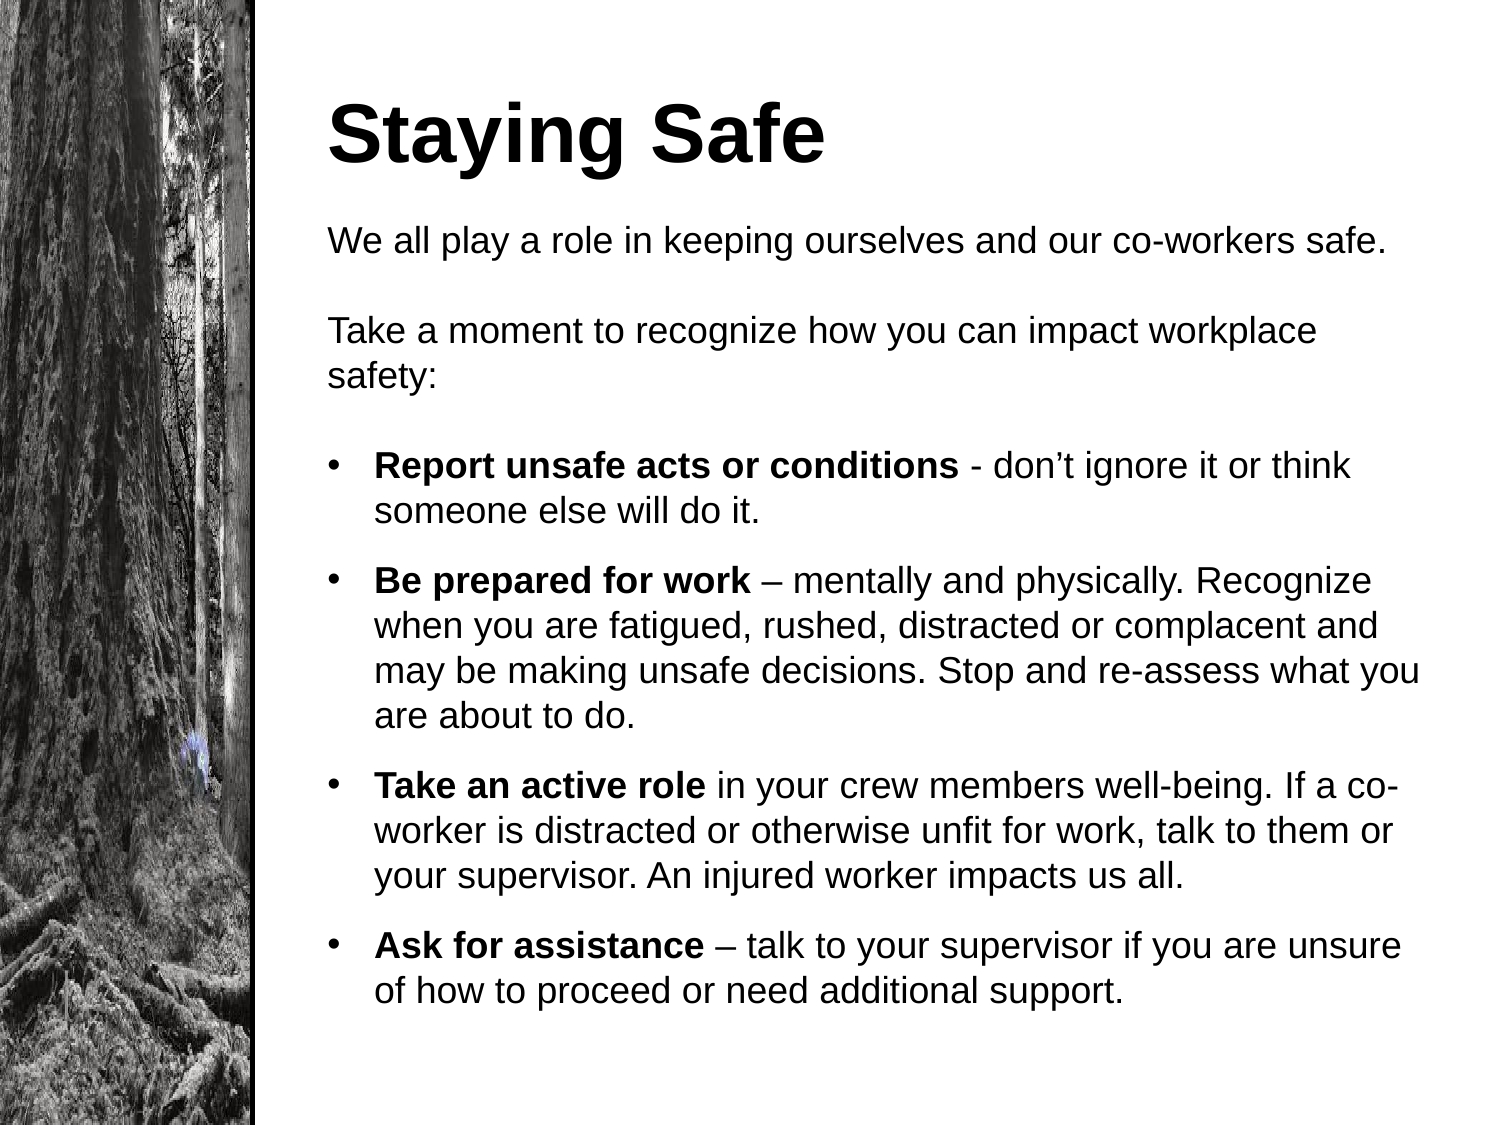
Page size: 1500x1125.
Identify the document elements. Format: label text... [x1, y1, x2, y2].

text_box We all play a role in keeping ourselves and our co-workers safe. Take a moment to recognize how you can impact workplace safety: Report unsafe acts or conditions - don’t ignore it or think someone else will do it. Be prepared for work – mentally and physically. Recognize when you are fatigued, rushed, distracted or complacent and may be making unsafe decisions. Stop and re-assess what you are about to do. Take an active role in your crew members well-being. If a co-worker is distracted or otherwise unfit for work, talk to them or your supervisor. An injured worker impacts us all. Ask for assistance – talk to your supervisor if you are unsure of how to proceed or need additional support. [312, 209, 1450, 1019]
text_box Staying Safe [312, 71, 1000, 187]
picture [0, 0, 251, 1125]
